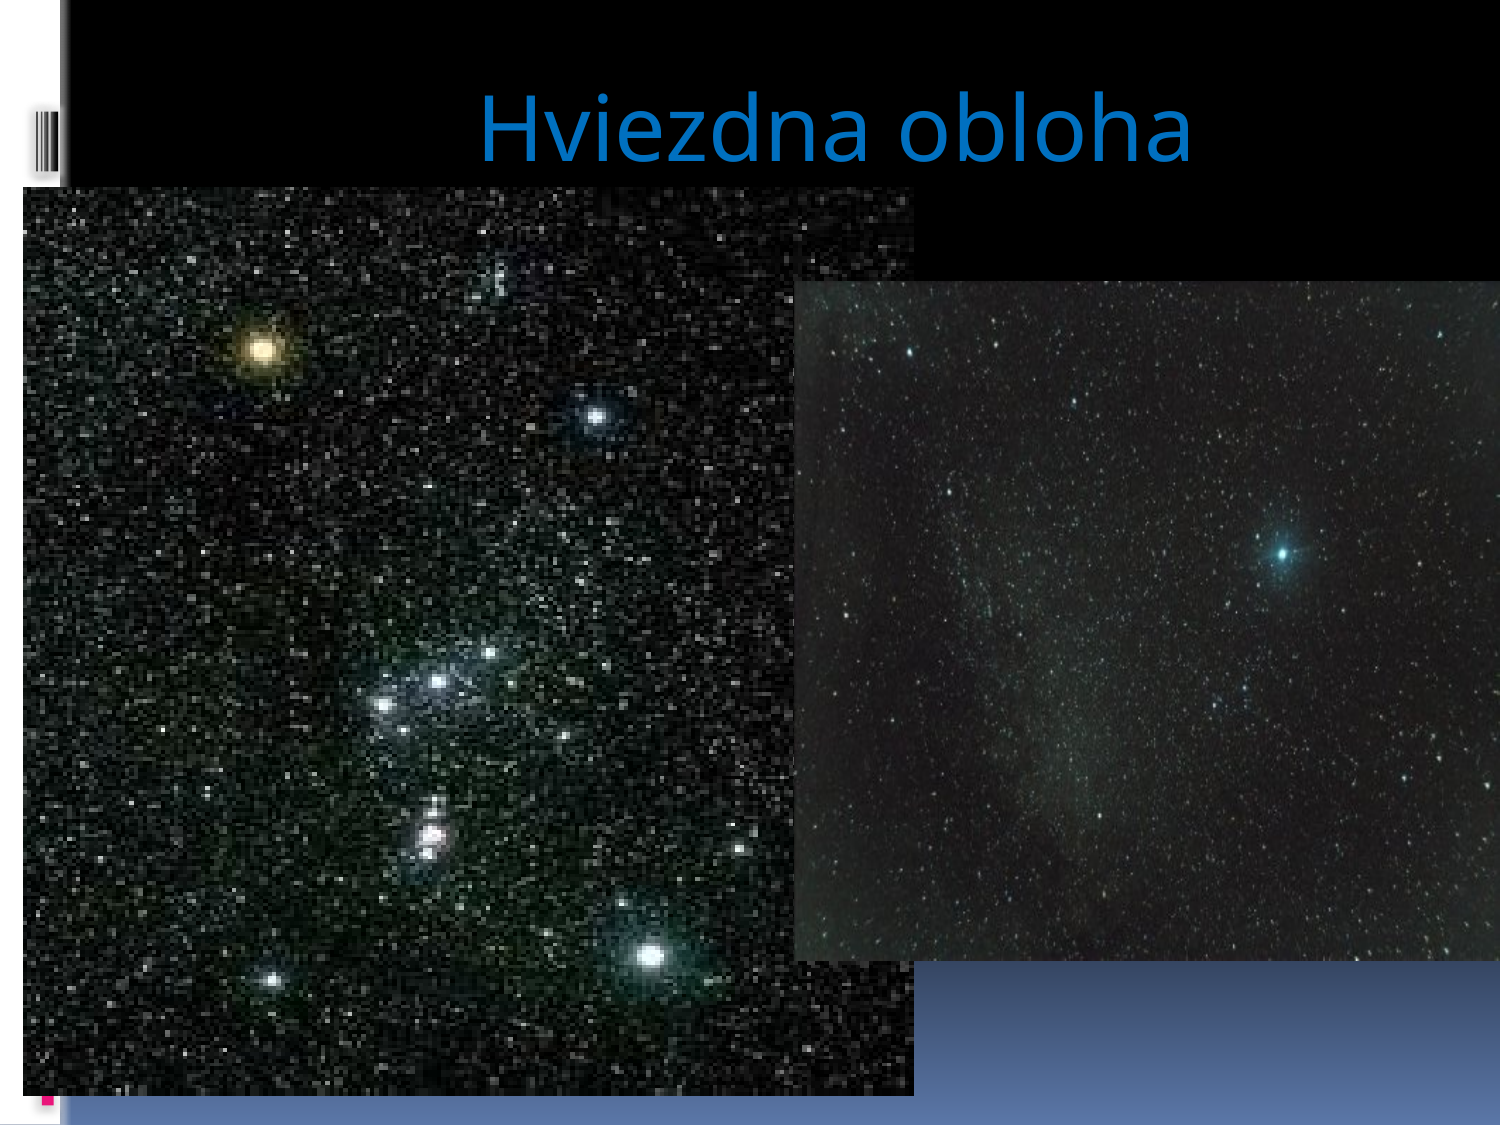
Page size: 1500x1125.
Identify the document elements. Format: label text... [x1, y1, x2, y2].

text_box Hviezdna obloha [62, 58, 1450, 188]
picture [23, 187, 1500, 1096]
